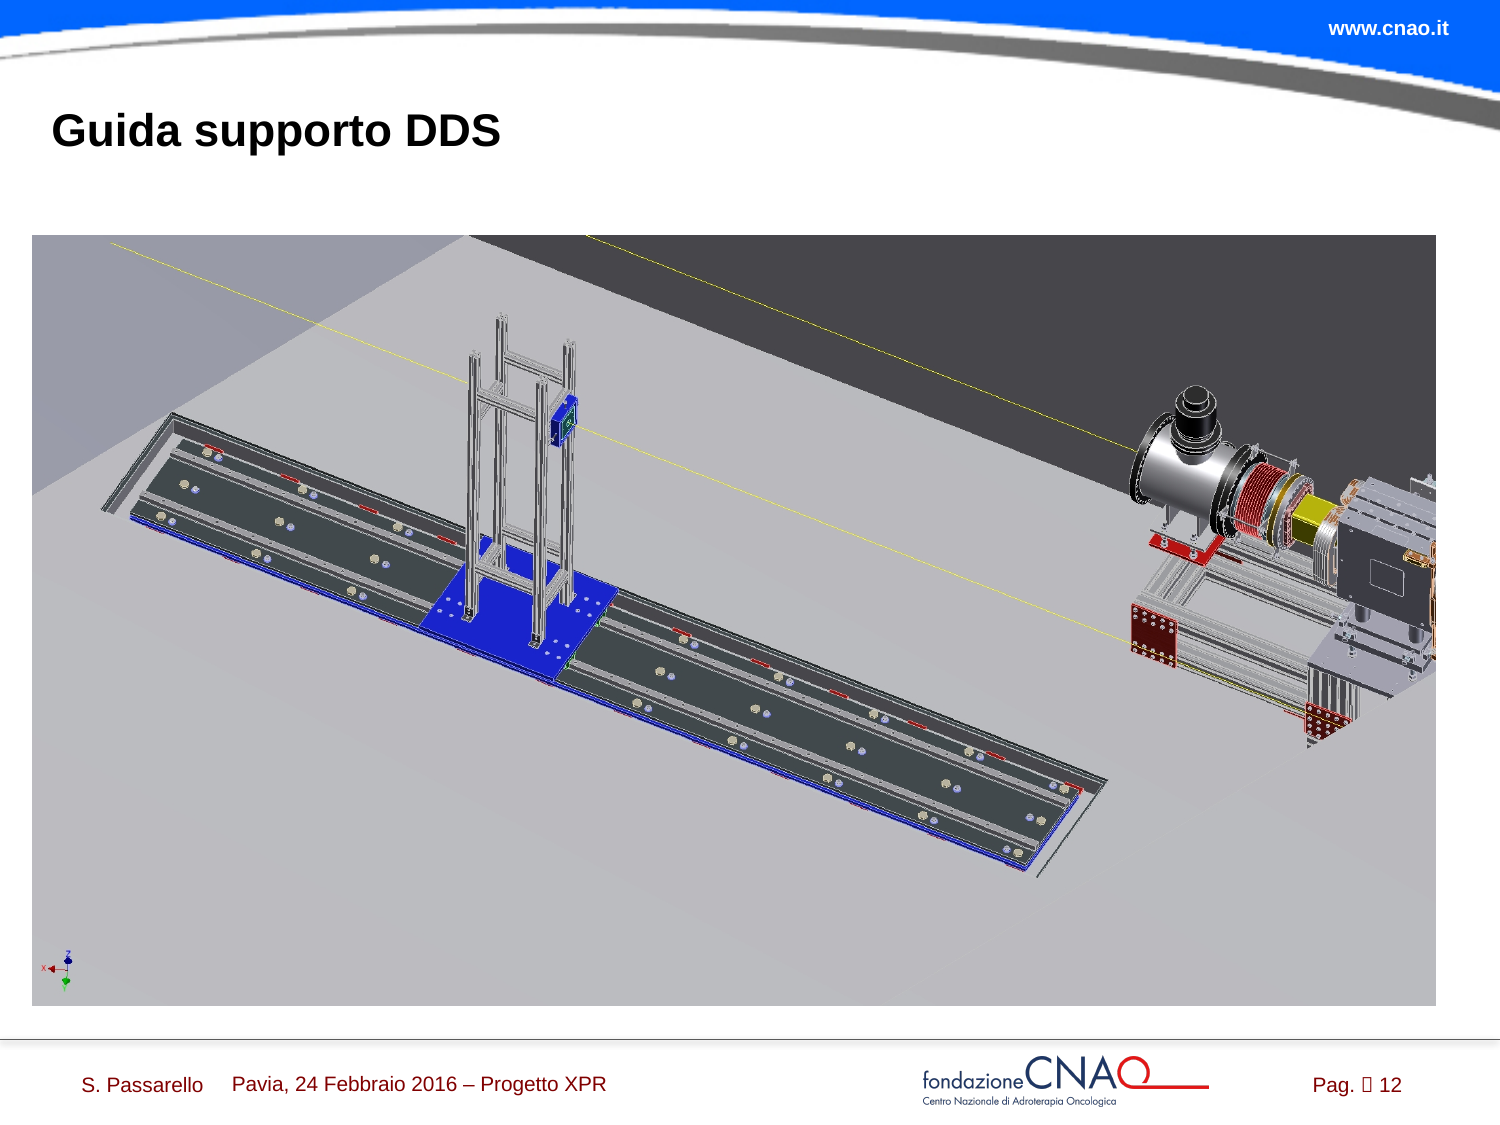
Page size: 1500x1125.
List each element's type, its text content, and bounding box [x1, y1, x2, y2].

picture [0, 0, 1500, 1039]
picture [0, 1040, 1500, 1125]
title Guida supporto DDS [51, 81, 1180, 180]
